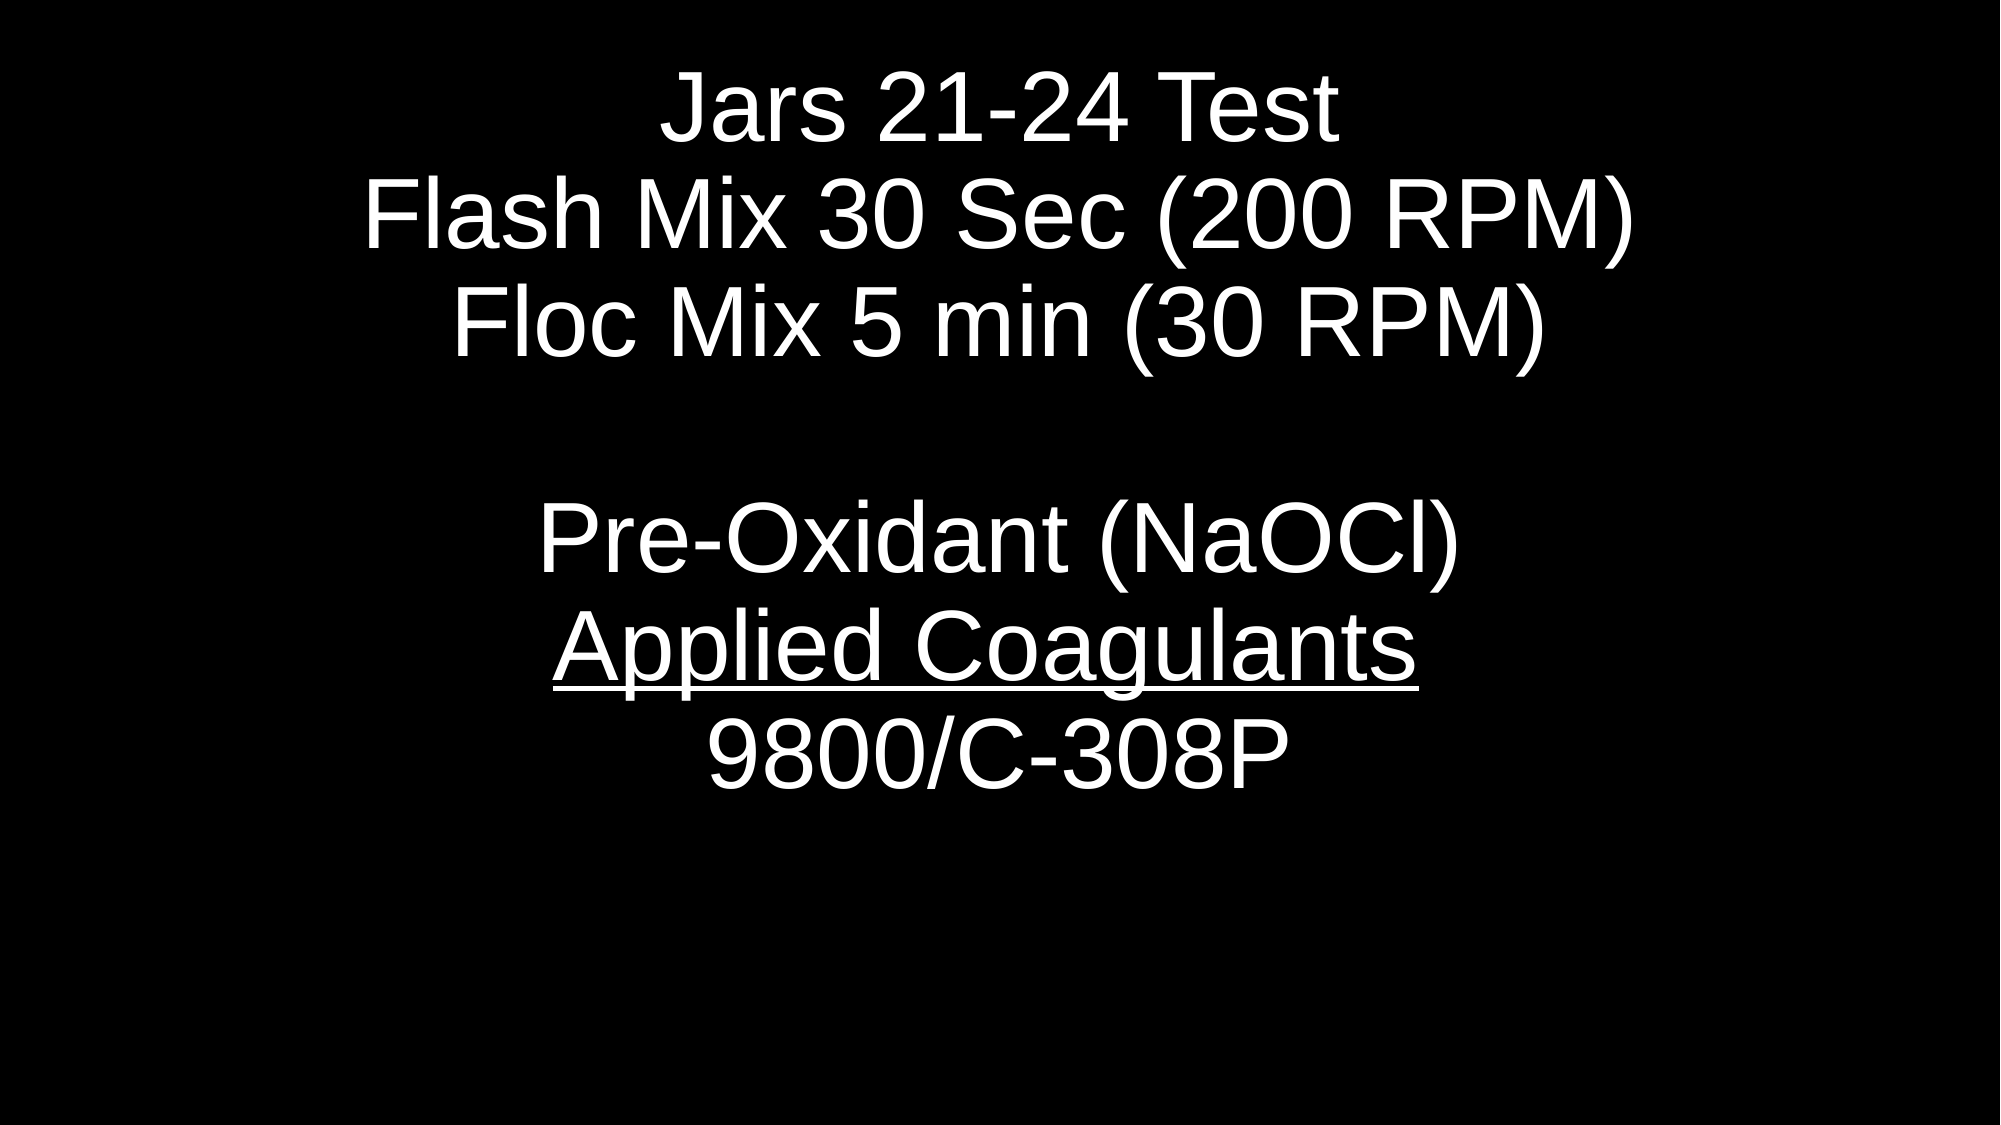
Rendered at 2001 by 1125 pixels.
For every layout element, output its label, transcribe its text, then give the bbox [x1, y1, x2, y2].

title Jars 21-24 Test Flash Mix 30 Sec (200 RPM) Floc Mix 5 min (30 RPM) Pre-Oxidant (NaOCl) Applied Coagulants 9800/C-308P [249, 43, 1750, 1046]
